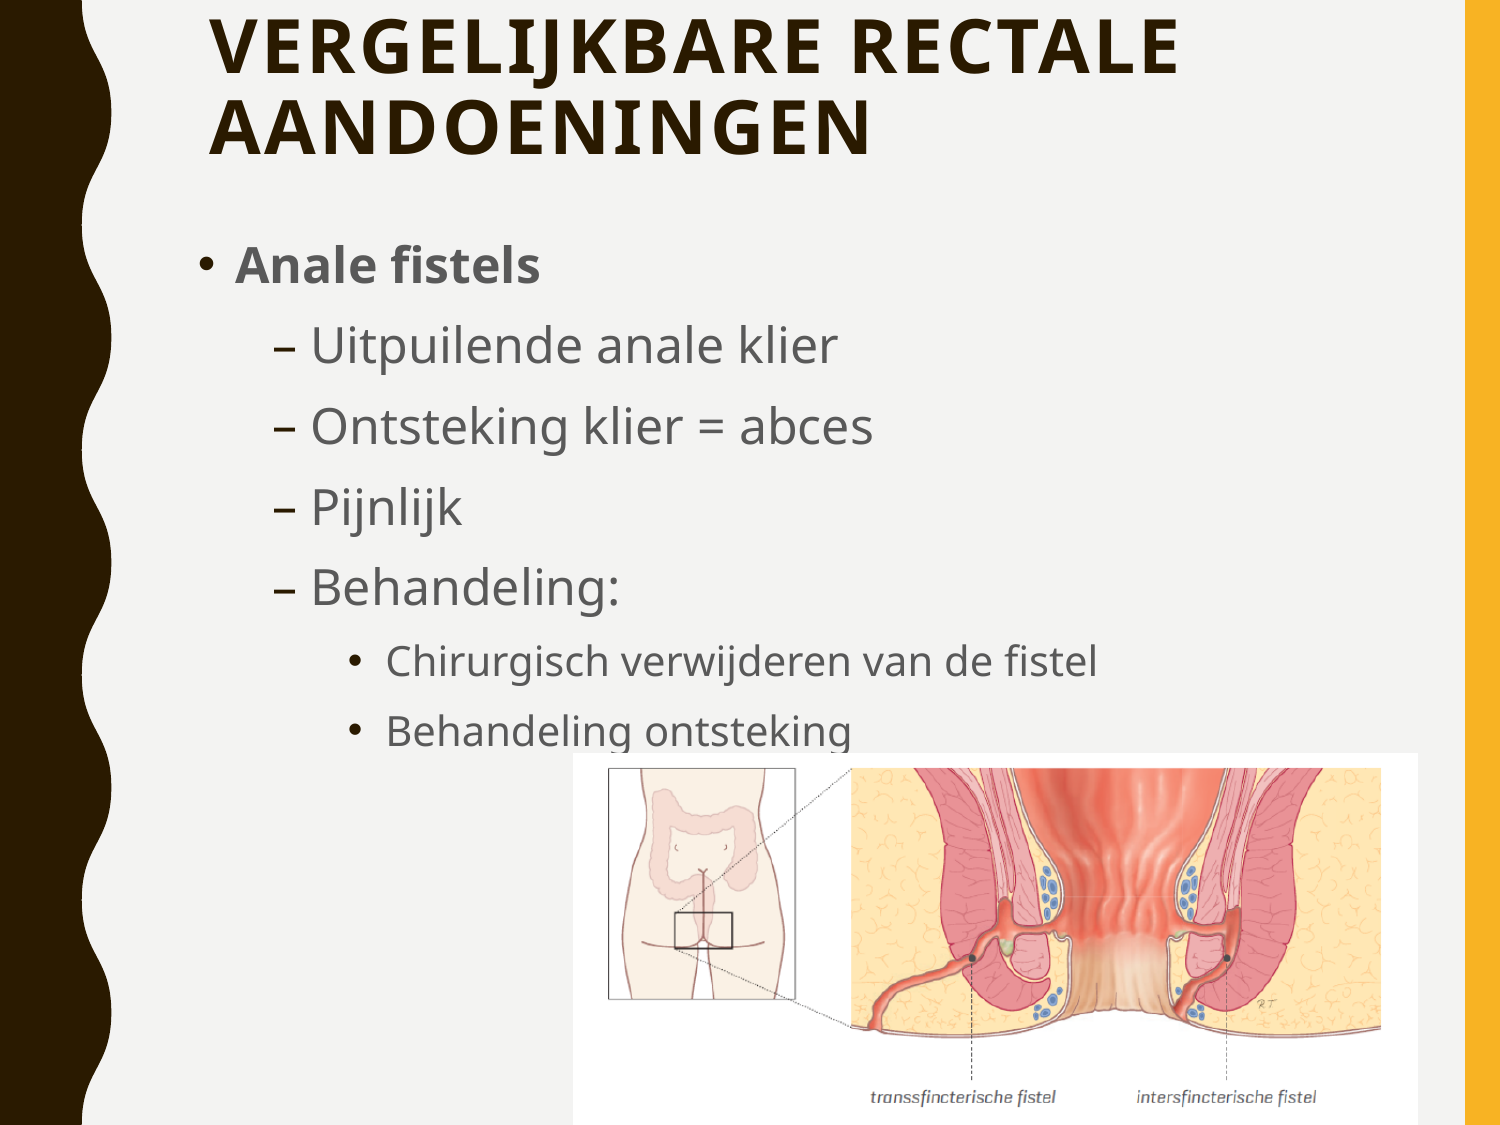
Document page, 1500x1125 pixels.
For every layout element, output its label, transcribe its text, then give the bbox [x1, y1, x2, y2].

title Vergelijkbare rectale aandoeningen [194, 1, 1466, 190]
picture [573, 753, 1418, 1125]
list Anale fistels Uitpuilende anale klier Ontsteking klier = abces Pijnlijk Behandeling: Chirurgisch verwijderen van de fistel Behandeling ontsteking [183, 219, 1413, 1008]
